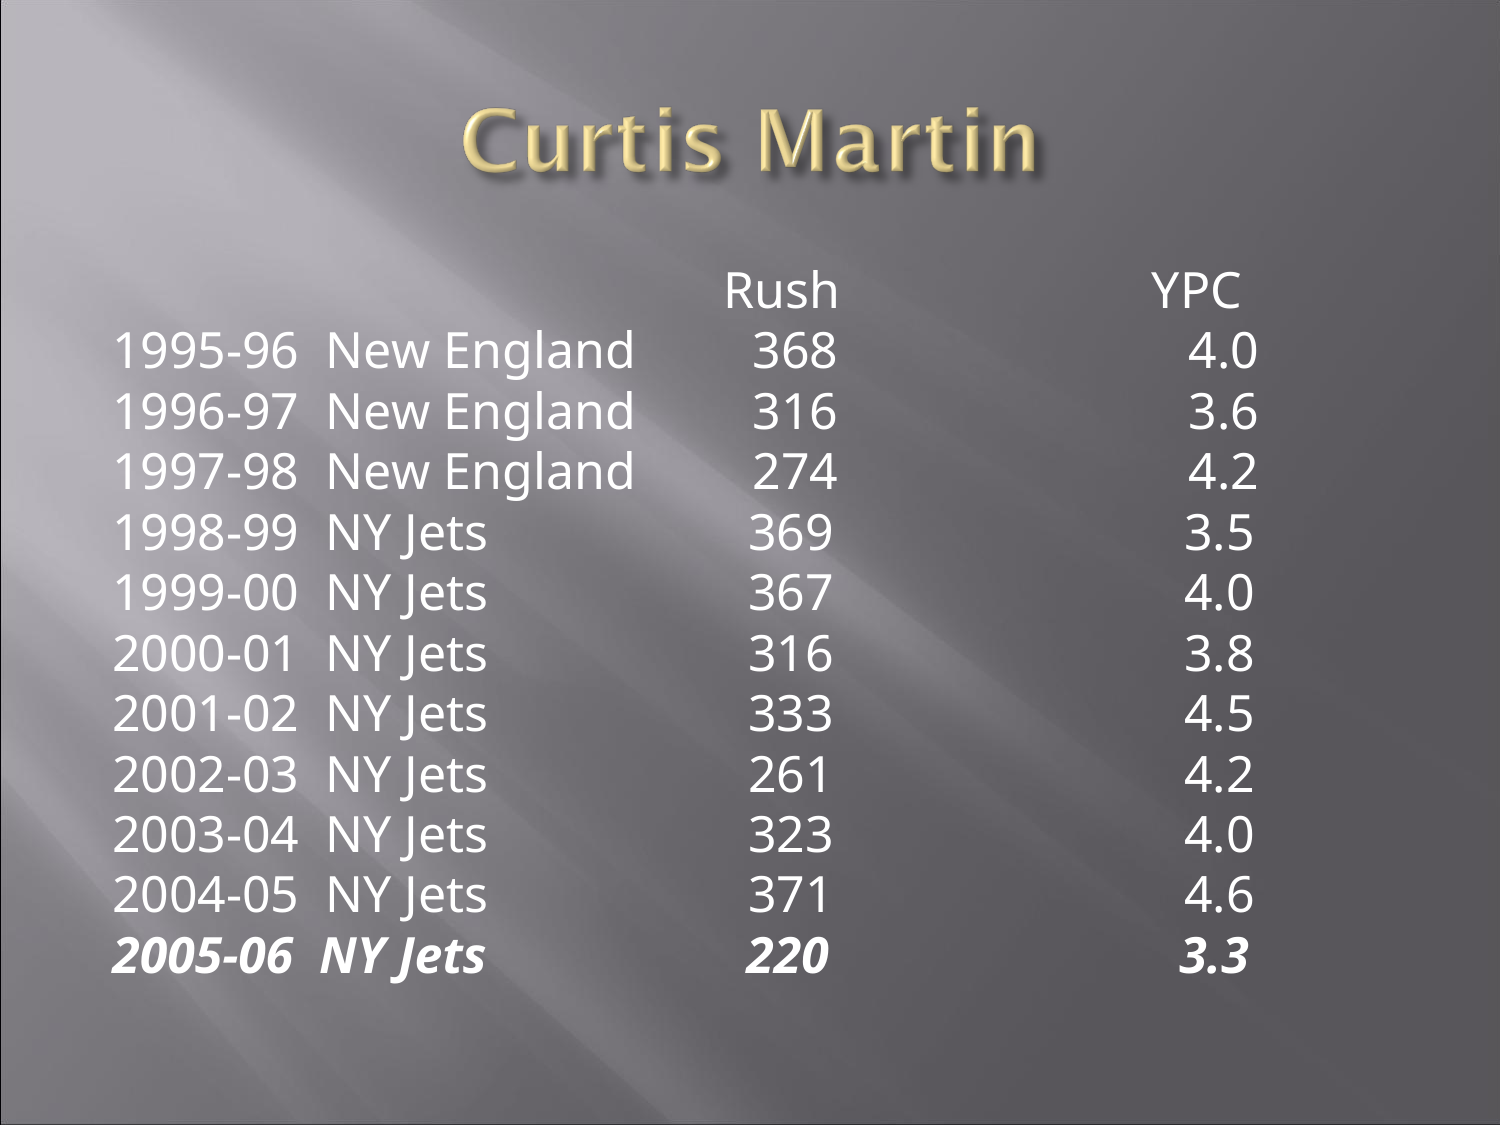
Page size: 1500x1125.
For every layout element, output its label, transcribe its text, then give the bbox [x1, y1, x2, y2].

picture [0, 0, 1500, 1125]
text_box Rush YPC 1995-96 New England 368 4.0 1996-97 New England 316 3.6 1997-98 New England 274 4.2 1998-99 NY Jets 369 3.5 1999-00 NY Jets 367 4.0 2000-01 NY Jets 316 3.8 2001-02 NY Jets 333 4.5 2002-03 NY Jets 261 4.2 2003-04 NY Jets 323 4.0 2004-05 NY Jets 371 4.6 2005-06 NY Jets 220 3.3 [74, 262, 1425, 1035]
